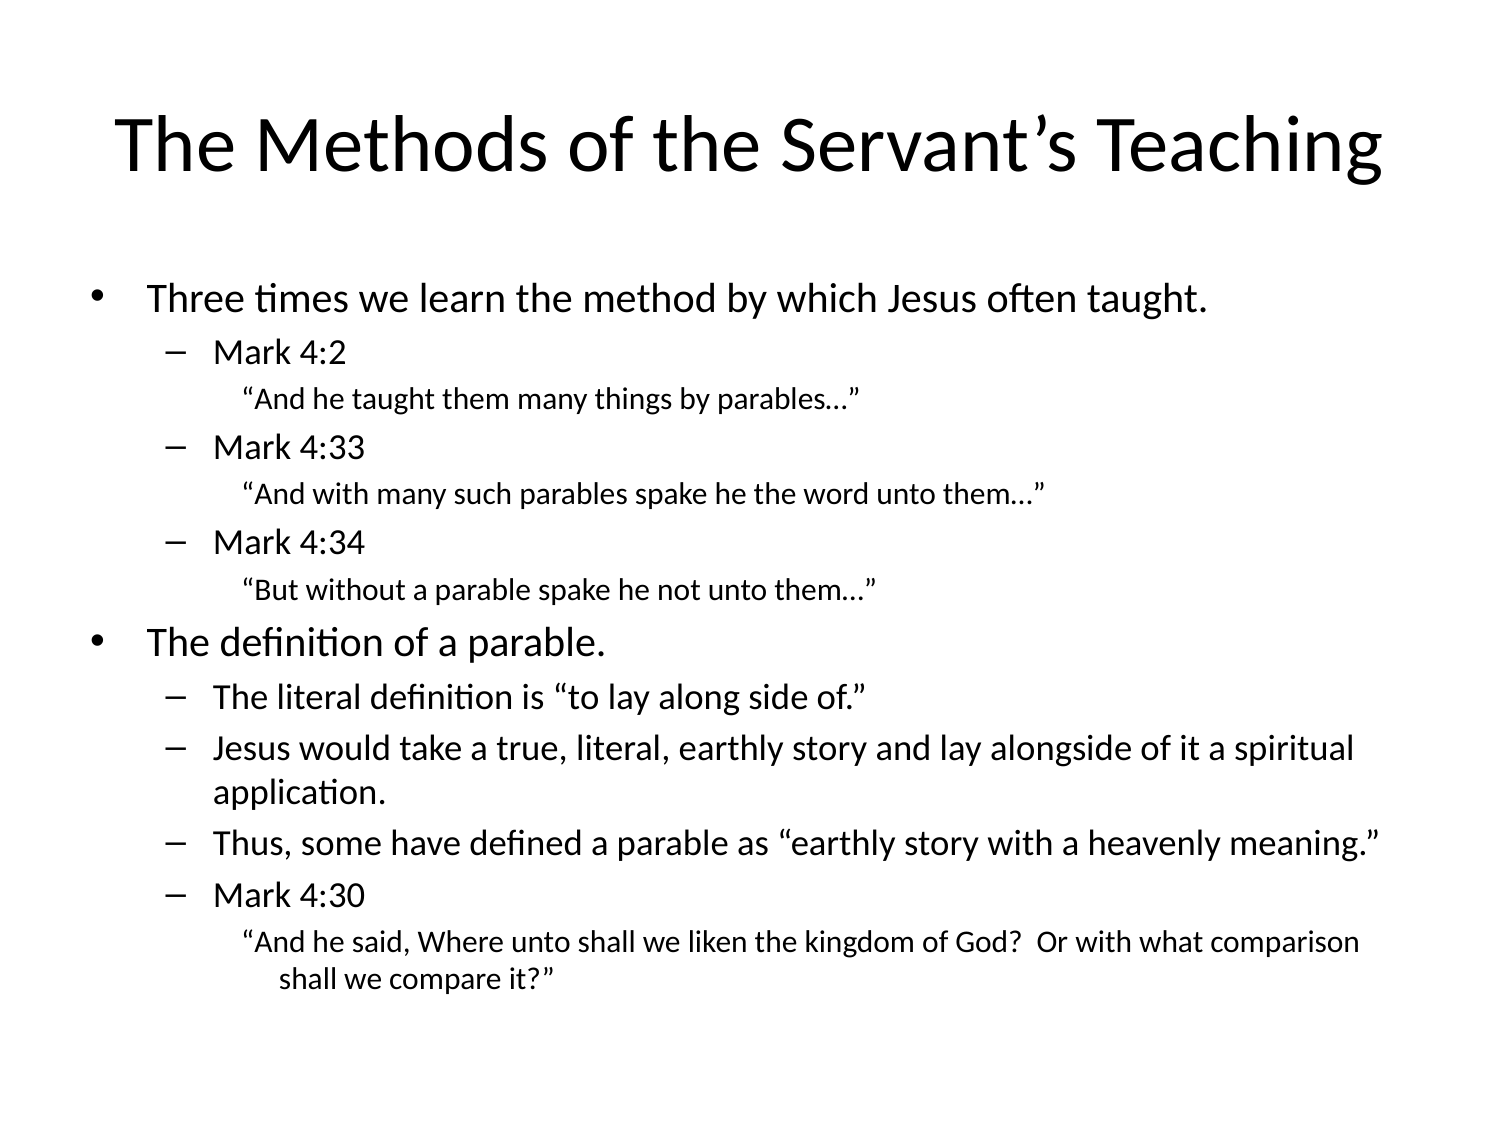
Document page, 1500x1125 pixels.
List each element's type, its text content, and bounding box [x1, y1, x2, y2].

title The Methods of the Servant’s Teaching [75, 45, 1425, 233]
list Three times we learn the method by which Jesus often taught. Mark 4:2 “And he taught them many things by parables…” Mark 4:33 “And with many such parables spake he the word unto them…” Mark 4:34 “But without a parable spake he not unto them…” The definition of a parable. The literal definition is “to lay along side of.” Jesus would take a true, literal, earthly story and lay alongside of it a spiritual application. Thus, some have defined a parable as “earthly story with a heavenly meaning.” Mark 4:30 “And he said, Where unto shall we liken the kingdom of God? Or with what comparison shall we compare it?” [75, 262, 1425, 1005]
